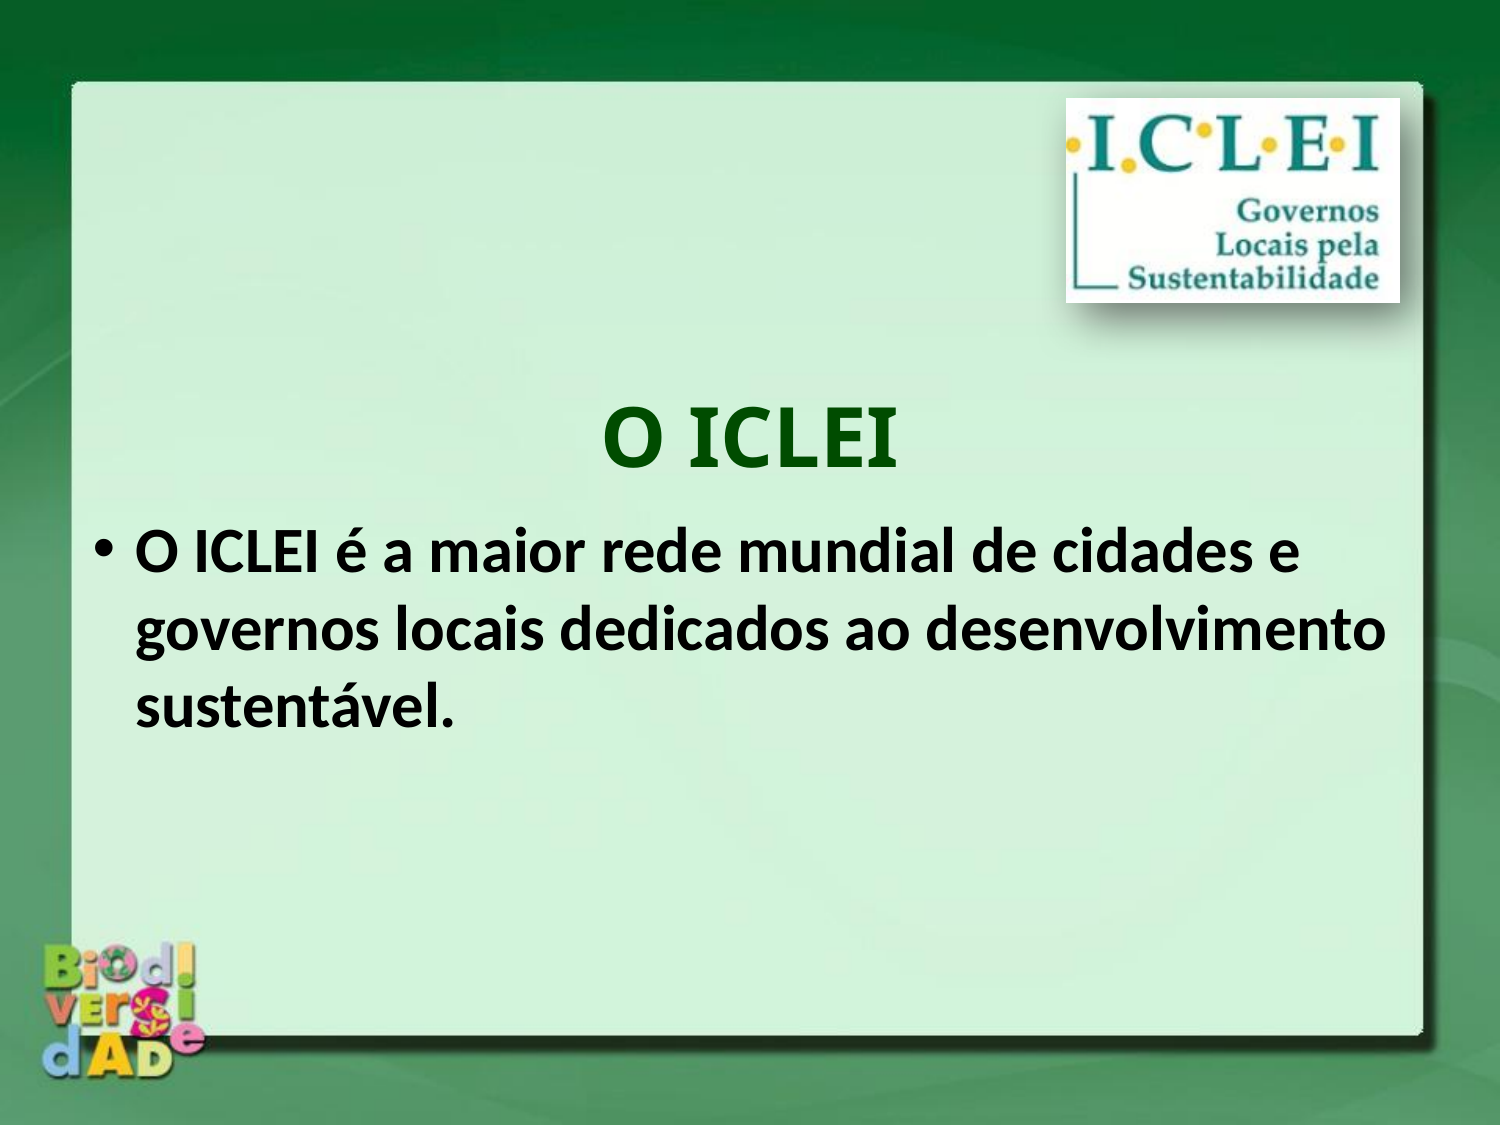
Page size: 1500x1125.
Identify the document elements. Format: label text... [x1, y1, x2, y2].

picture [0, 0, 1500, 1125]
text_box O ICLEI [41, 377, 1459, 492]
text_box O ICLEI é a maior rede mundial de cidades e governos locais dedicados ao desenvolvimento sustentável. [77, 501, 1424, 749]
